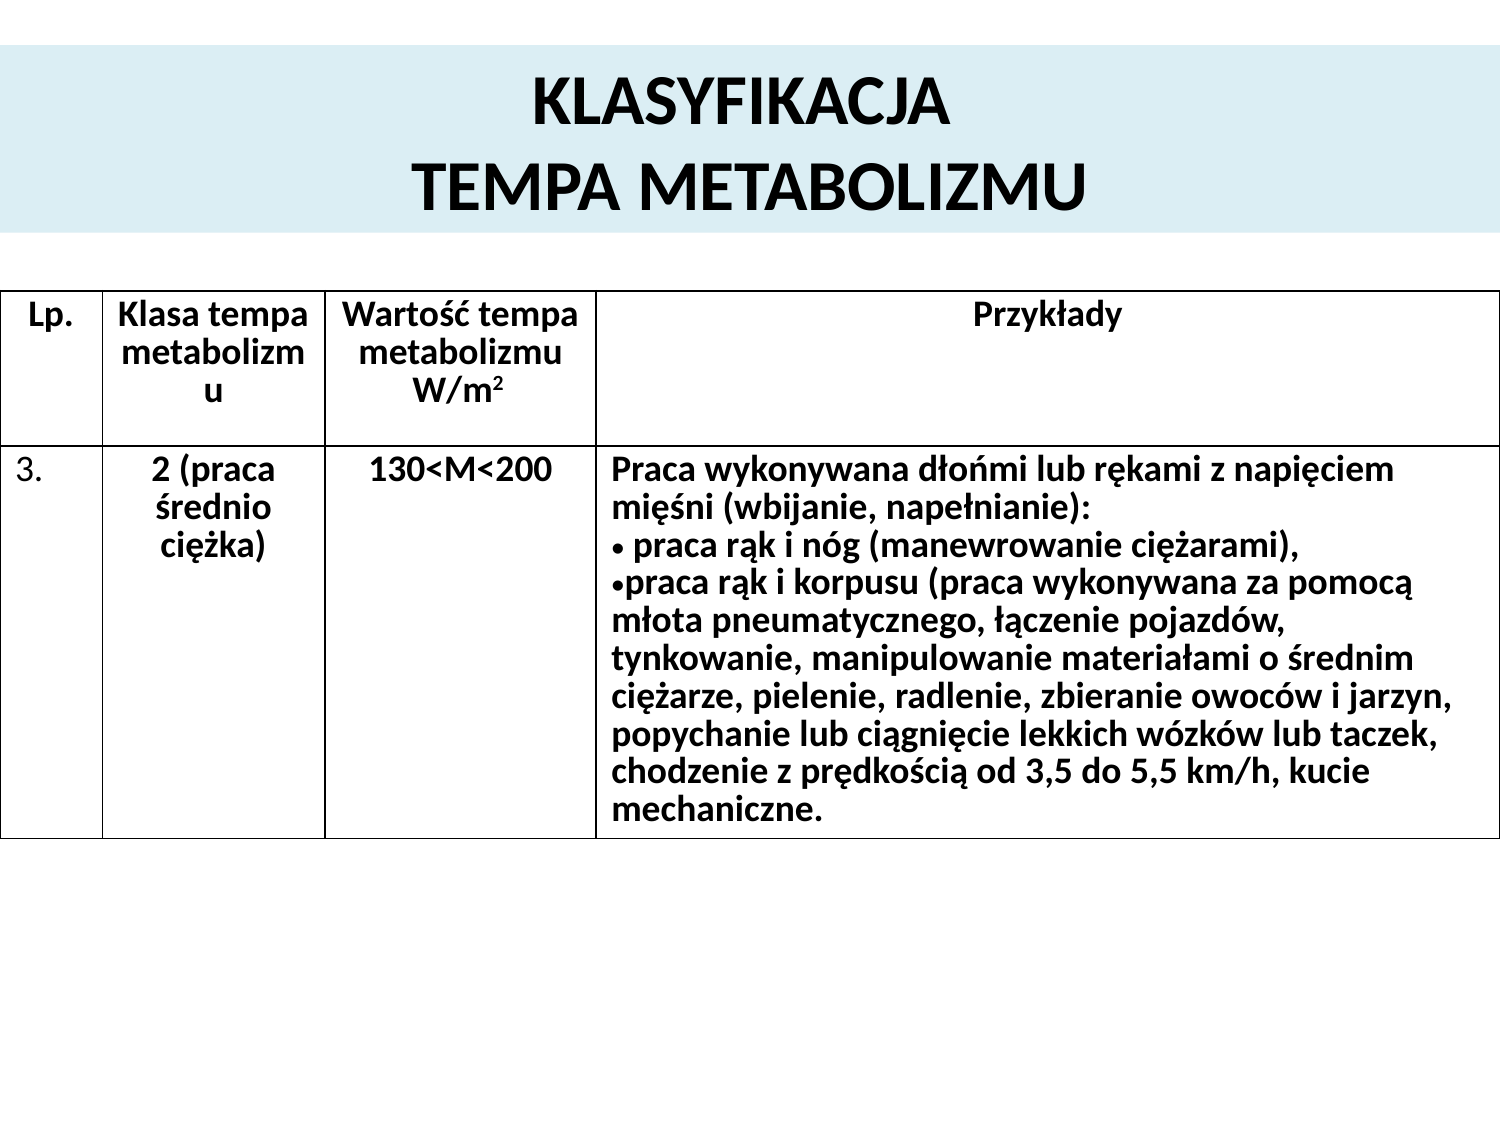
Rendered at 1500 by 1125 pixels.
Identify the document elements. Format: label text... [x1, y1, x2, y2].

title KLASYFIKACJA TEMPA METABOLIZMU [0, 45, 1500, 233]
table_header Wartość tempa metabolizmu W/m2 [326, 292, 595, 445]
table_cell 3. [1, 447, 102, 838]
table_header Lp. [1, 292, 102, 445]
table_cell 130<M<200 [326, 447, 595, 838]
table_header Klasa tempa metabolizmu [103, 292, 324, 445]
table_cell Praca wykonywana dłońmi lub rękami z napięciem mięśni (wbijanie, napełnianie): praca rąk i nóg (manewrowanie ciężarami), praca rąk i korpusu (praca wykonywana za pomocą młota pneumatycznego, łączenie pojazdów, tynkowanie, manipulowanie materiałami o średnim ciężarze, pielenie, radlenie, zbieranie owoców i jarzyn, popychanie lub ciągnięcie lekkich wózków lub taczek, chodzenie z prędkością od 3,5 do 5,5 km/h, kucie mechaniczne. [597, 447, 1499, 838]
table_cell 2 (praca średnio ciężka) [103, 447, 324, 838]
table_header Przykłady [597, 292, 1499, 445]
